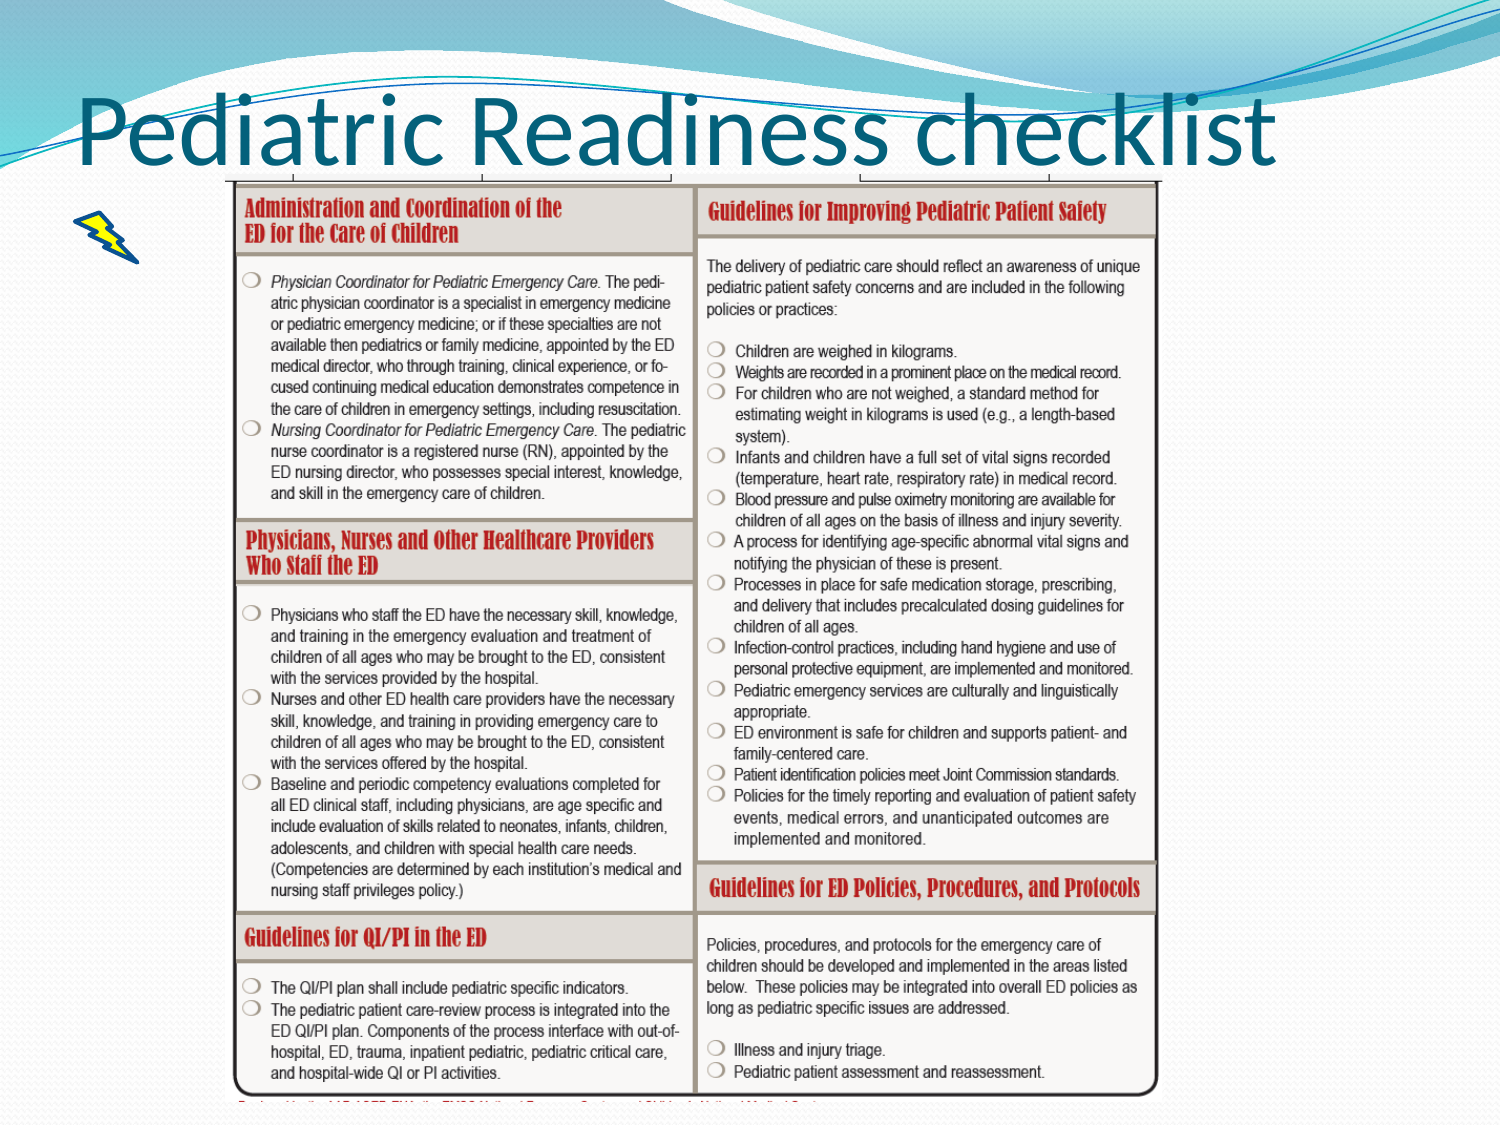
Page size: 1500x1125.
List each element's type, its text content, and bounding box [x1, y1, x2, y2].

text_box [72, 210, 140, 265]
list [224, 174, 1163, 1103]
title Pediatric Readiness checklist [75, 0, 1425, 187]
